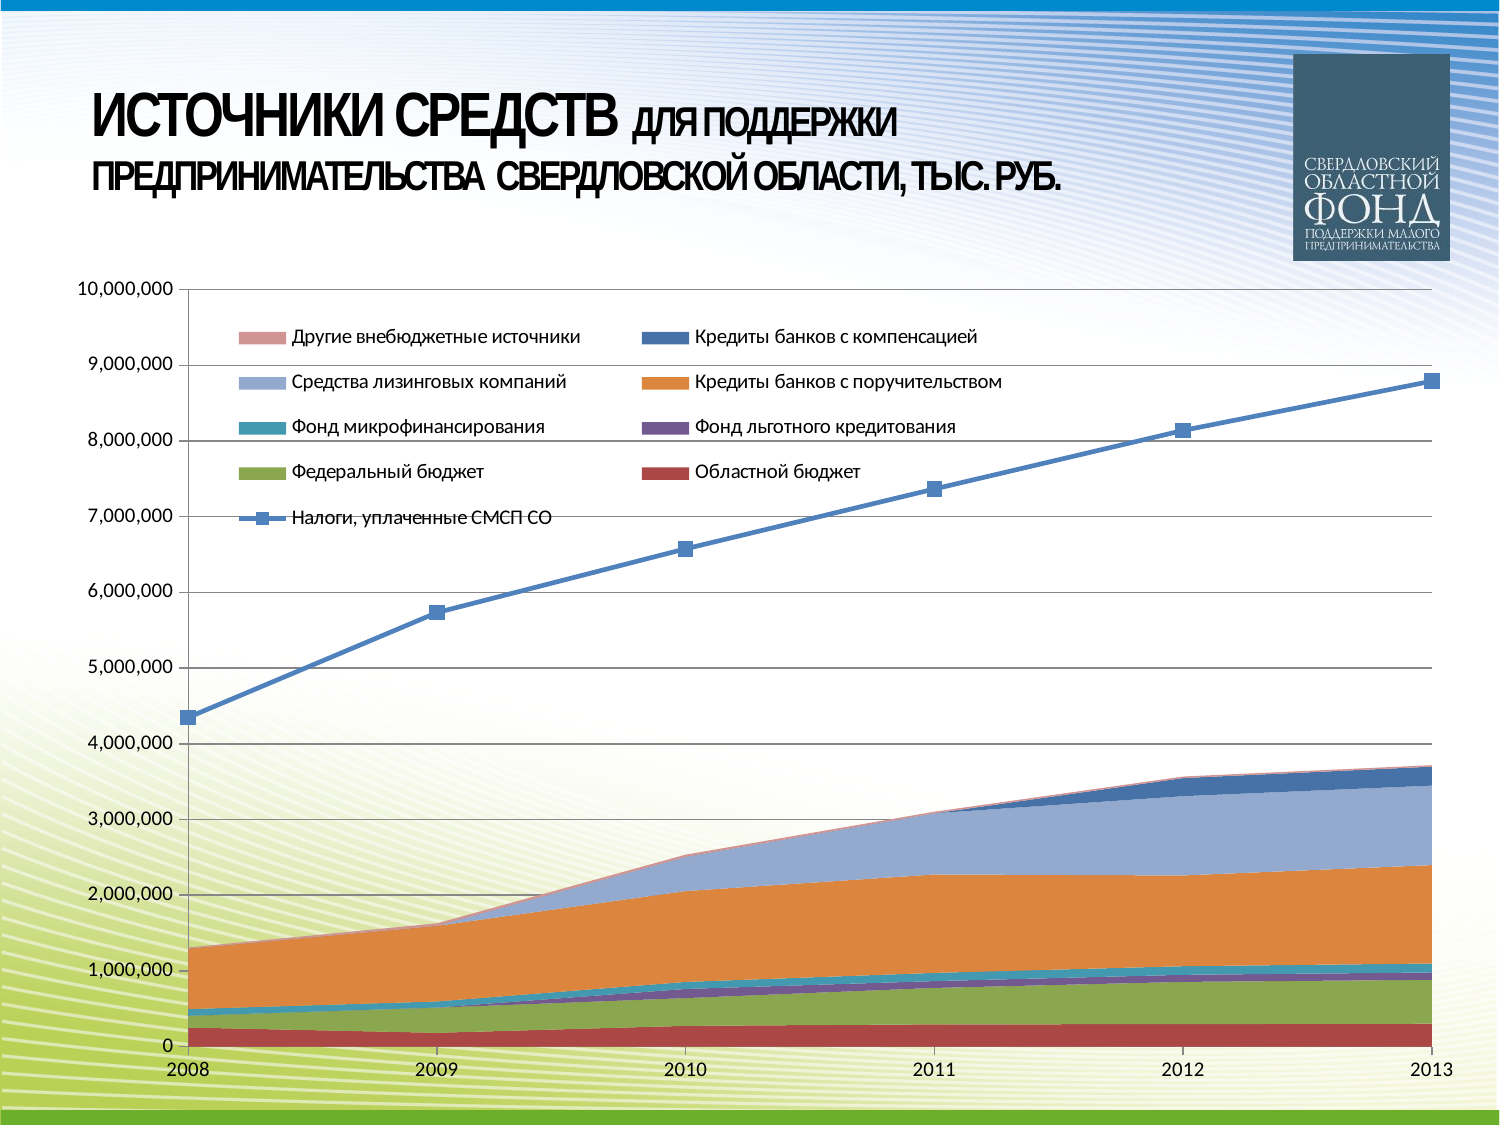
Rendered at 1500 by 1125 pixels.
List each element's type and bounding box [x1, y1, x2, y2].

picture [0, 12, 1500, 1125]
chart [76, 278, 1471, 1083]
